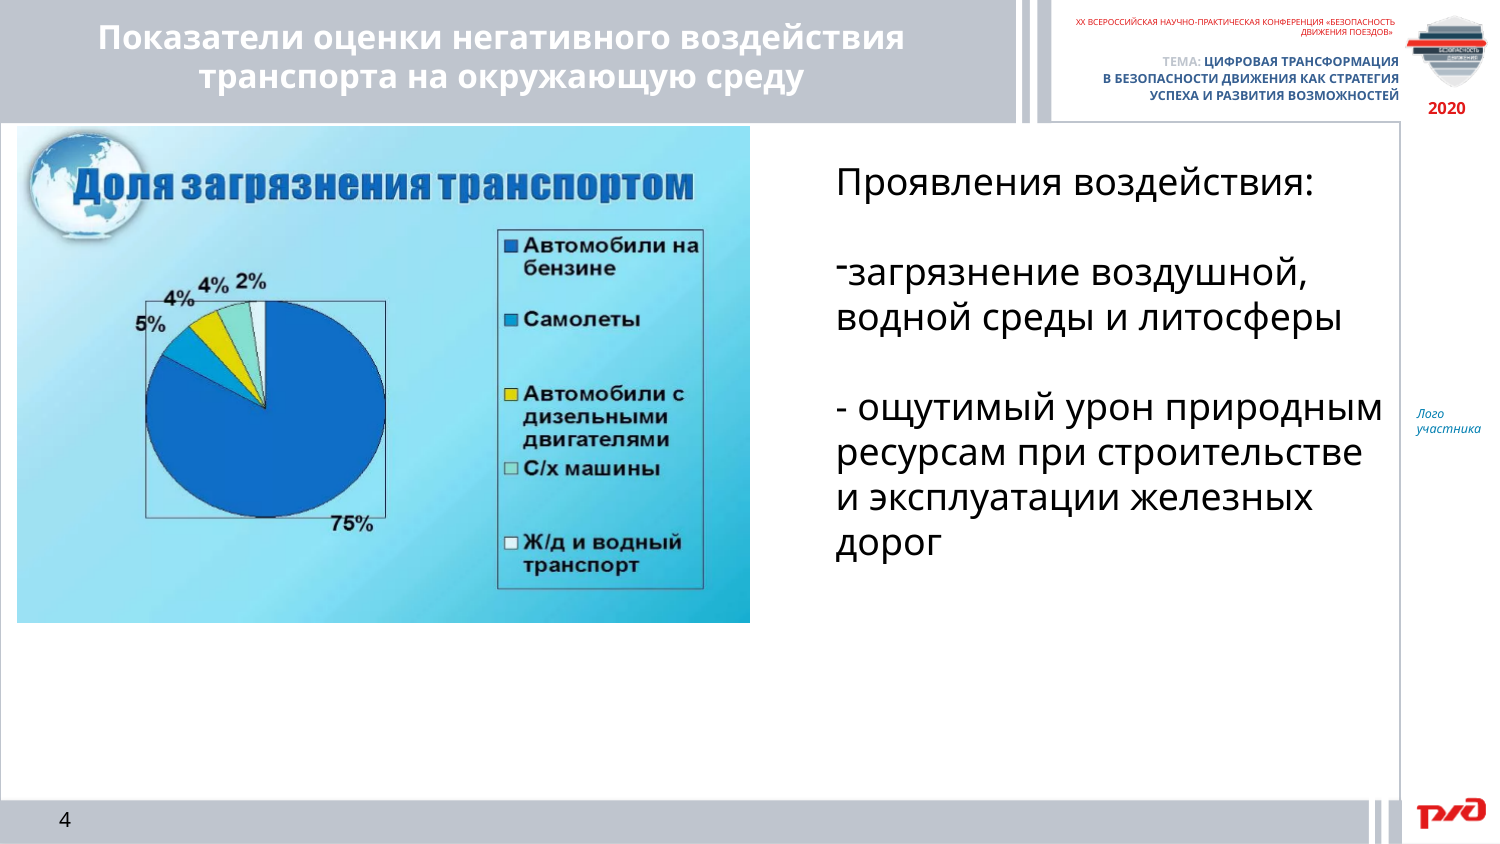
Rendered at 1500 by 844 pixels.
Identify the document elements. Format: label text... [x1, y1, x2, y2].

text_box Показатели оценки негативного воздействия транспорта на окружающую среду [17, 8, 987, 103]
picture [17, 126, 750, 623]
picture [1403, 14, 1490, 90]
picture [1475, 426, 1481, 433]
text_box Проявления воздействия: загрязнение воздушной, водной среды и литосферы - ощутимый урон природным ресурсам при строительстве и эксплуатации железных дорог [820, 150, 1412, 570]
picture [1402, 783, 1500, 844]
